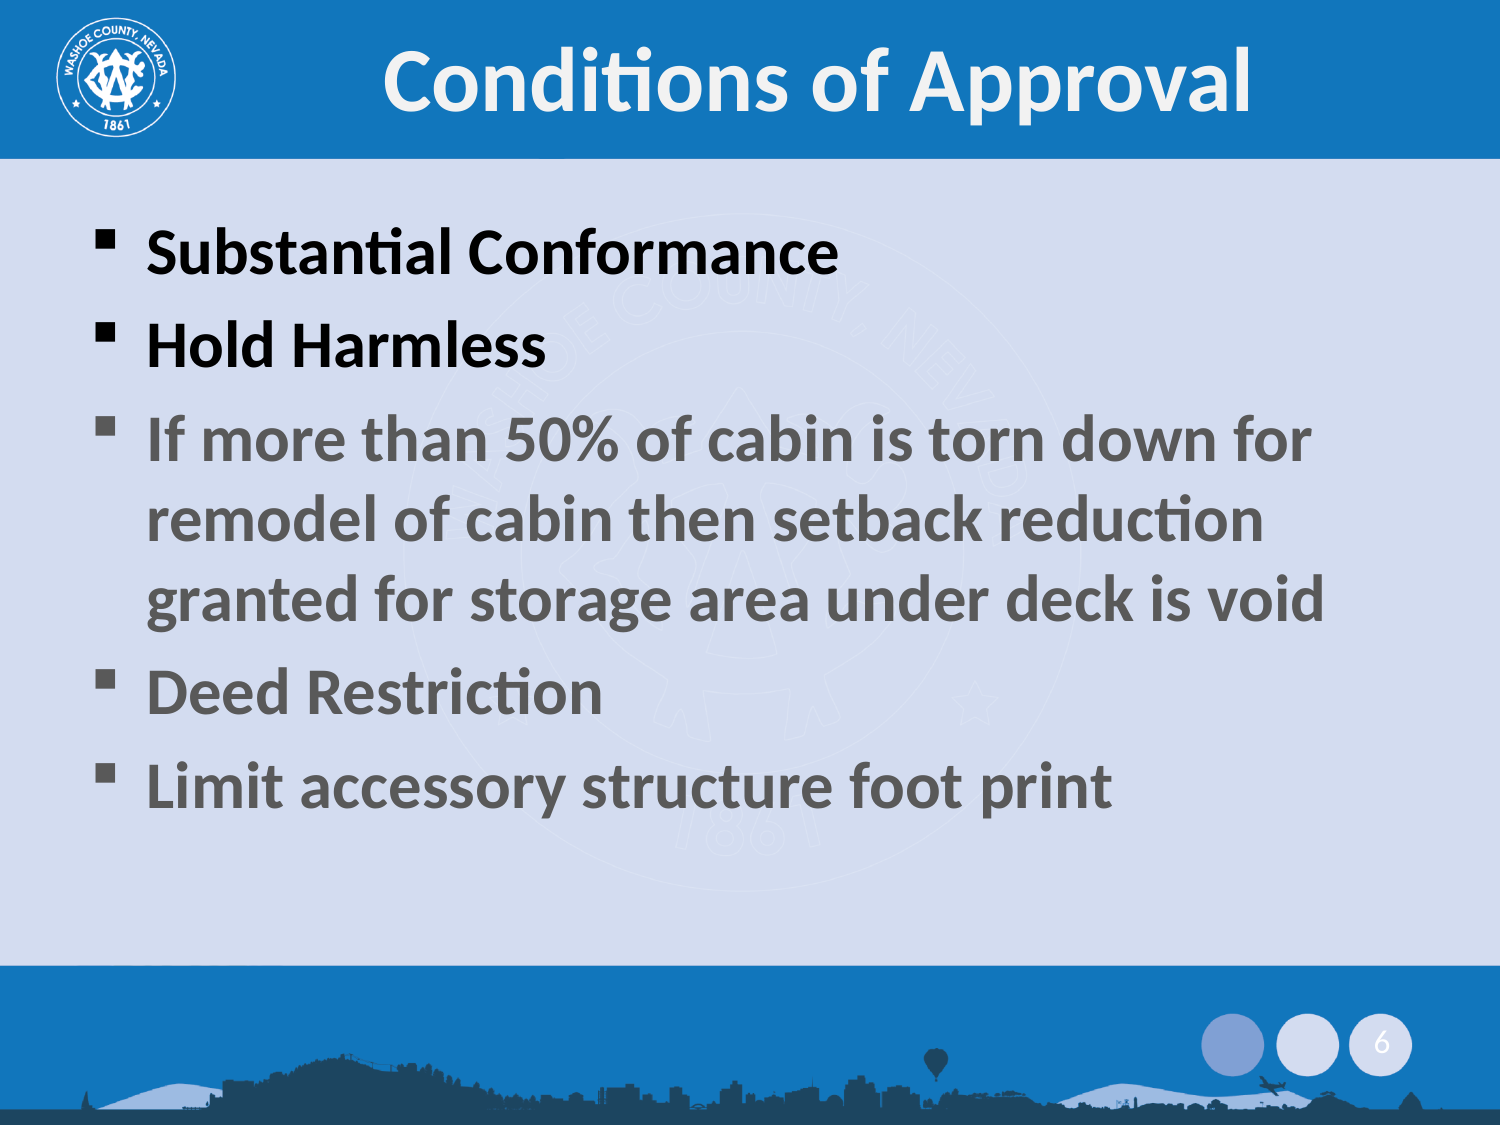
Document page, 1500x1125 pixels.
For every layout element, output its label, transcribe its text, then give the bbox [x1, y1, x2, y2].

title Conditions of Approval [200, 12, 1438, 143]
list Substantial Conformance Hold Harmless If more than 50% of cabin is torn down for remodel of cabin then setback reduction granted for storage area under deck is void Deed Restriction Limit accessory structure foot print [75, 200, 1425, 863]
picture [0, 0, 1500, 1125]
